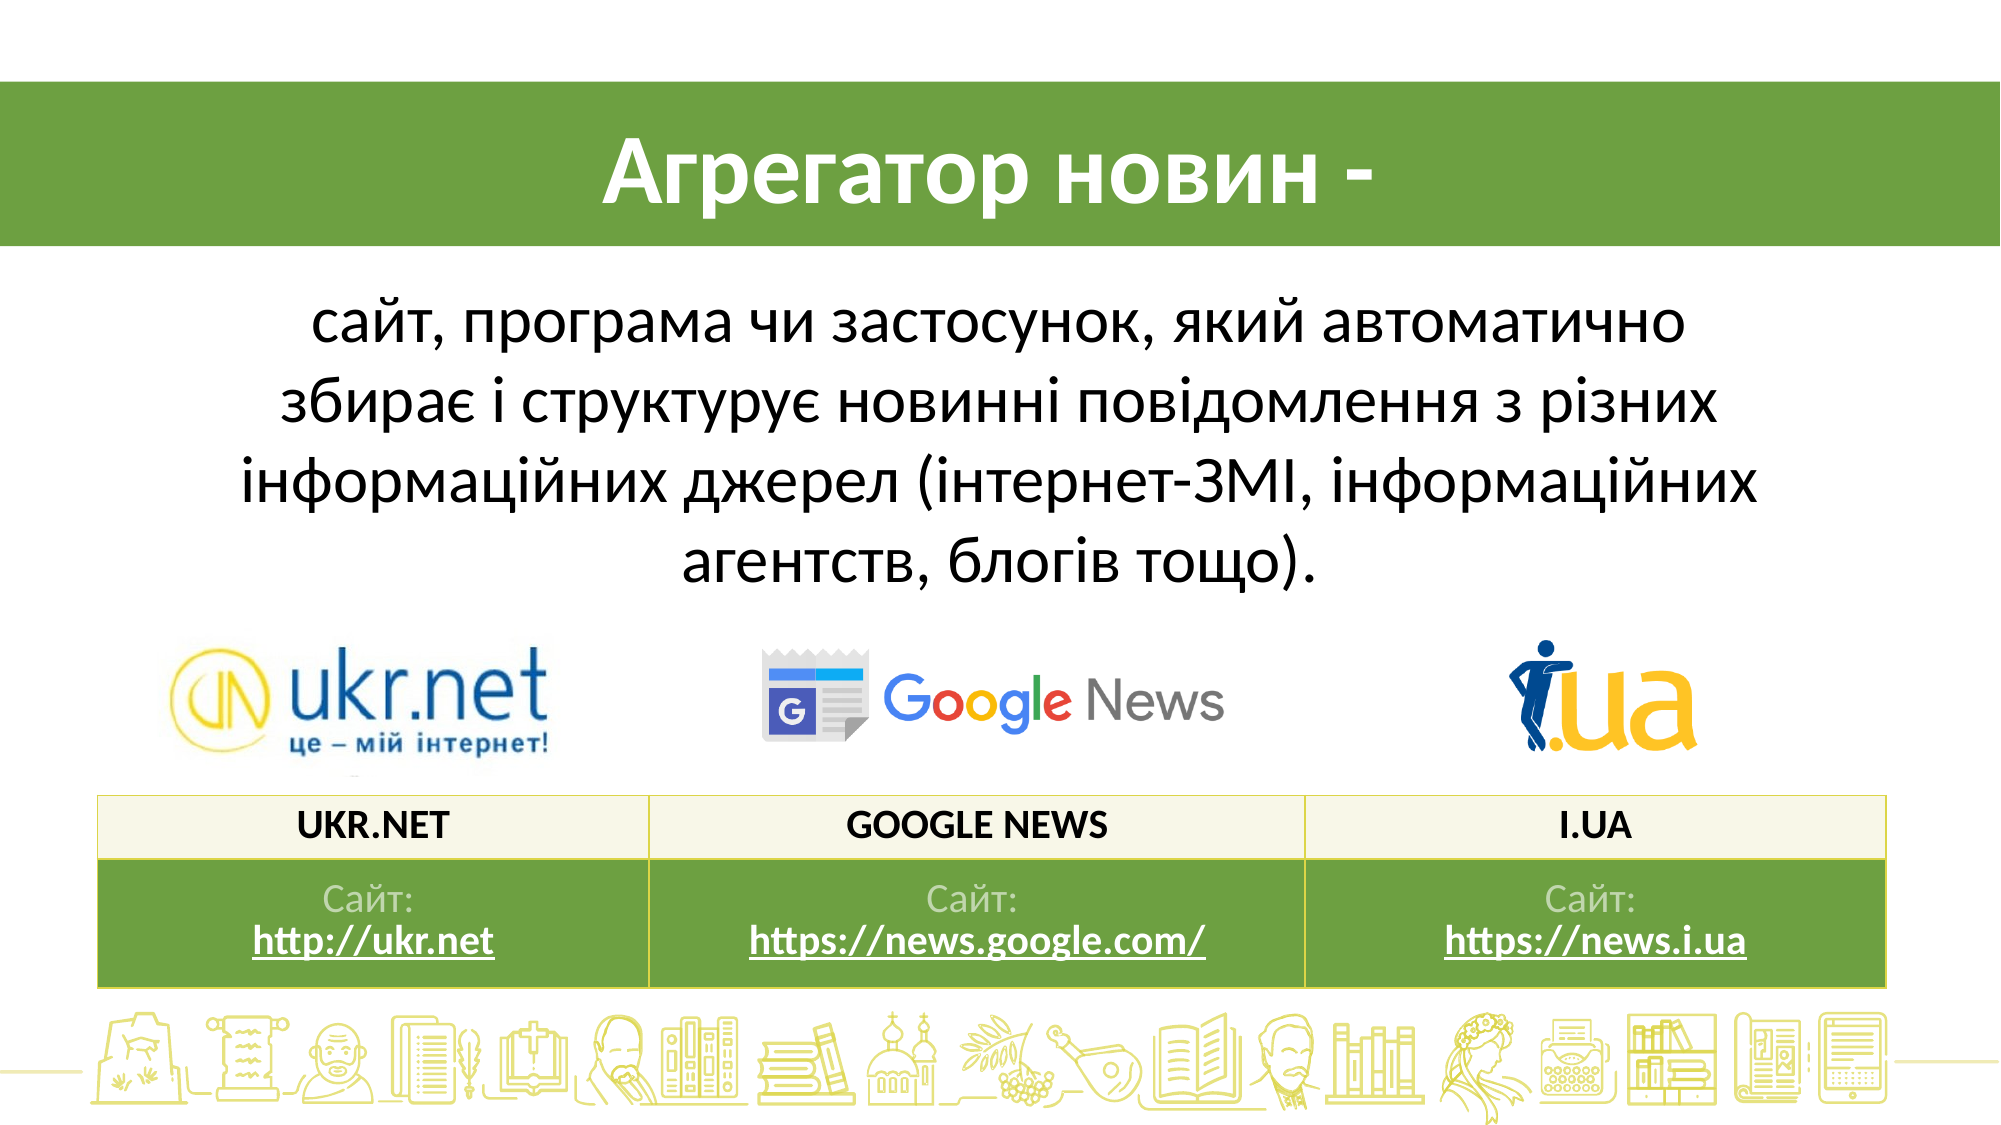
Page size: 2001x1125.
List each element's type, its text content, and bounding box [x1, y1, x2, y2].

picture [1502, 632, 1705, 764]
text_box сайт, програма чи застосунок, який автоматично збирає і структурує новинні повідомлення з різних інформаційних джерел (інтернет-ЗМІ, інформаційних агентств, блогів тощо). [211, 268, 1789, 604]
text_box Агрегатор новин - [0, 81, 2000, 247]
table_header GOOGLE NEWS [650, 796, 1304, 858]
table_cell Сайт: https://news.google.com/ [650, 860, 1304, 987]
table_header UKR.NET [98, 796, 648, 858]
picture [744, 609, 1240, 768]
table_cell Сайт: https://news.i.ua [1306, 860, 1885, 987]
table_cell Сайт: http://ukr.net [98, 860, 648, 987]
picture [157, 626, 571, 777]
table_header I.UA [1306, 796, 1885, 858]
